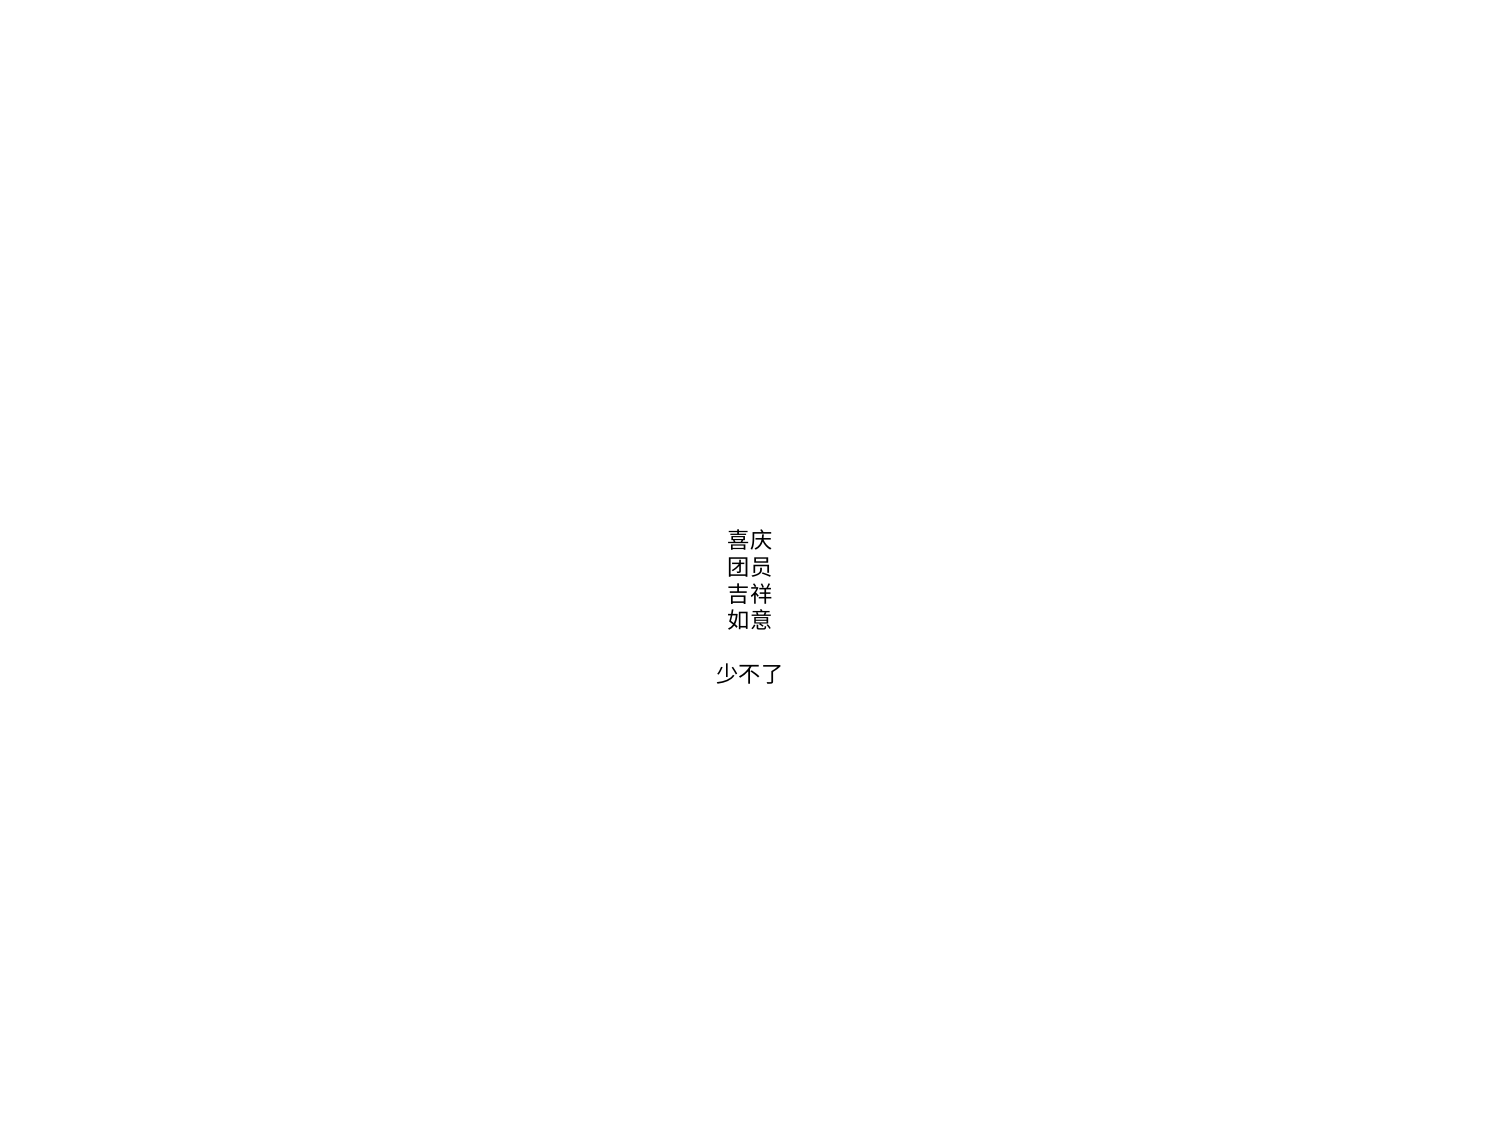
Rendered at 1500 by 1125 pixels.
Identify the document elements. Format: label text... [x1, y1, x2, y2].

title 喜庆 团员 吉祥 如意 少不了 [112, 512, 1388, 754]
